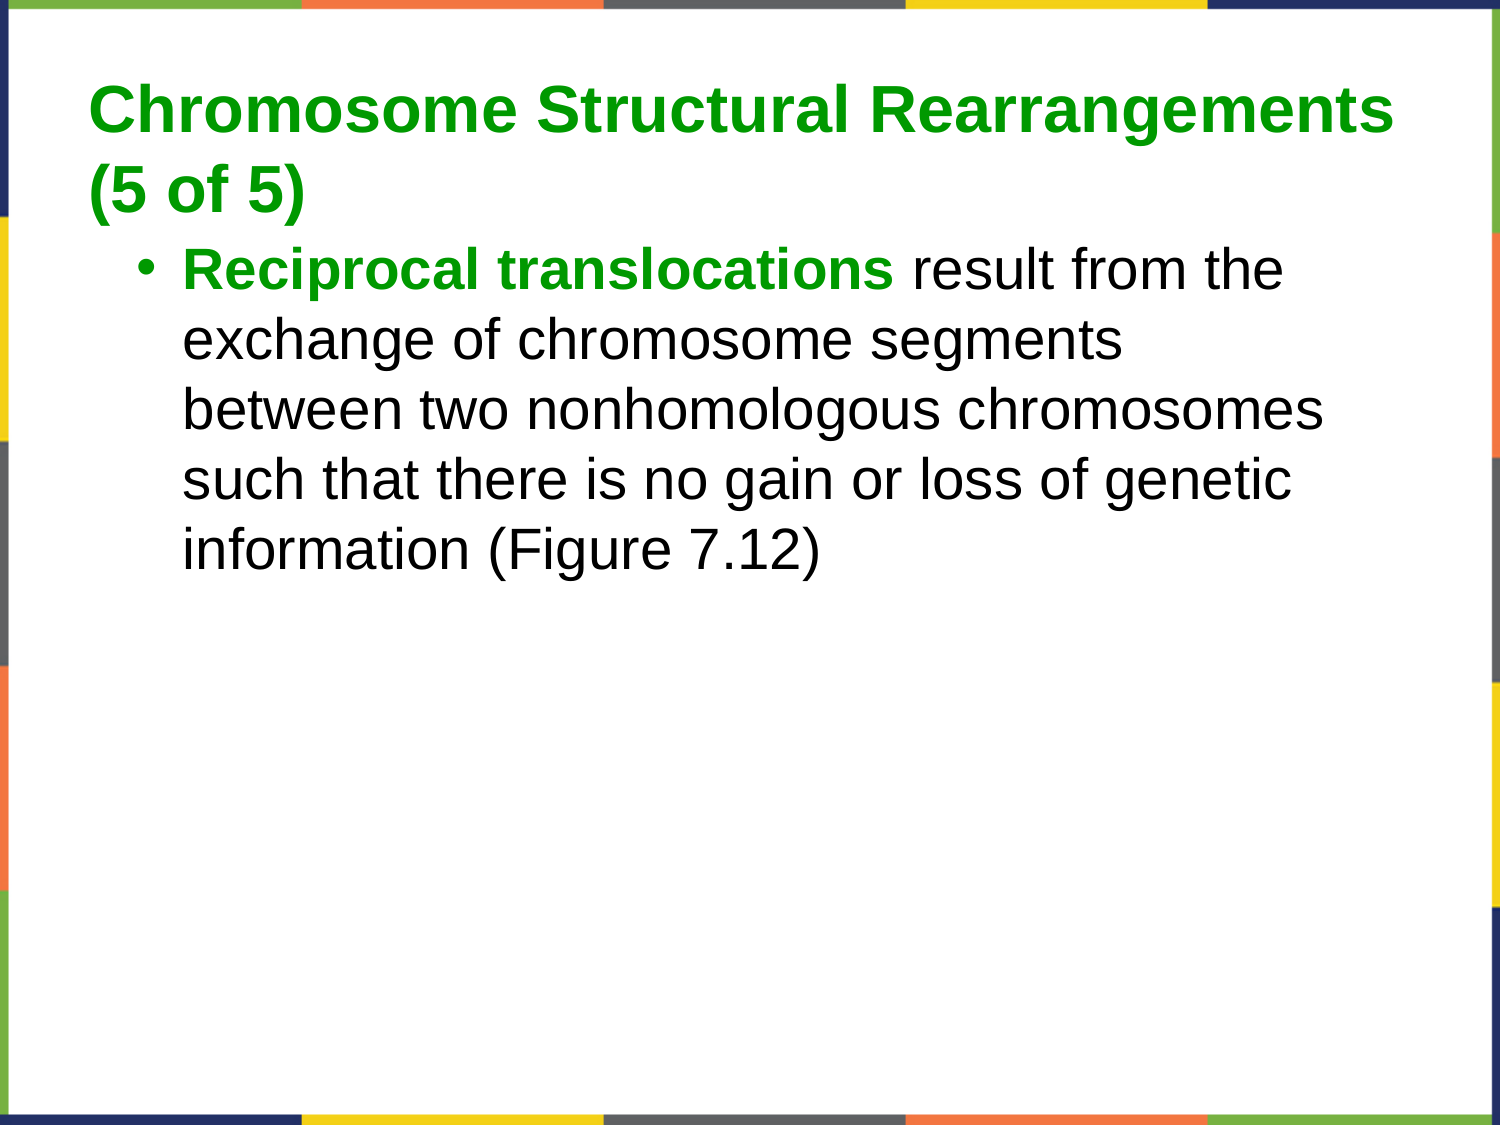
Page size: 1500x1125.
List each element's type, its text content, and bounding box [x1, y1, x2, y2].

picture [0, 0, 1500, 1125]
text_box Chromosome Structural Rearrangements (5 of 5) [73, 58, 1412, 233]
text_box Reciprocal translocations result from the exchange of chromosome segments between two nonhomologous chromosomes such that there is no gain or loss of genetic information (Figure 7.12) [121, 223, 1345, 589]
